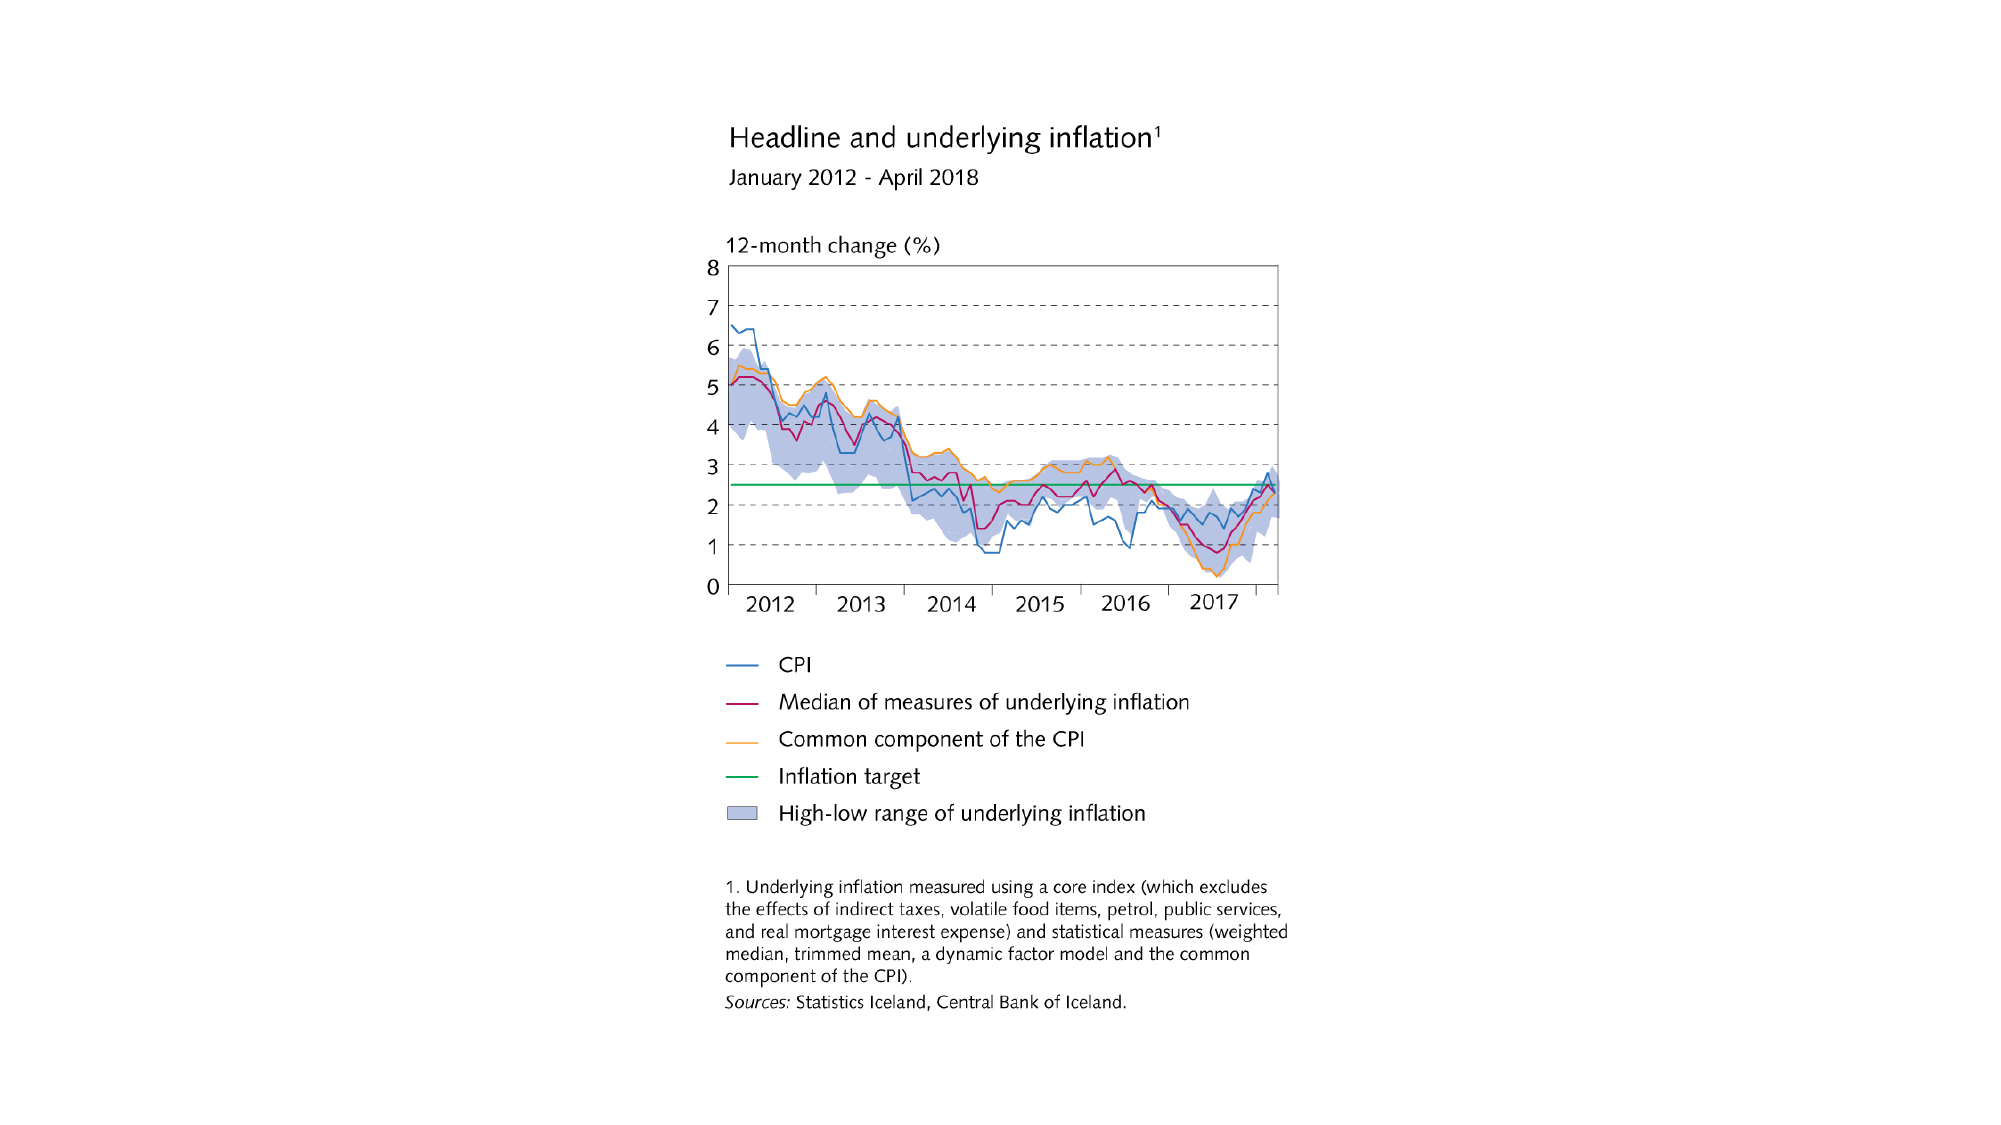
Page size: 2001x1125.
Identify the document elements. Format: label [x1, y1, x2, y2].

picture [706, 112, 1294, 1013]
